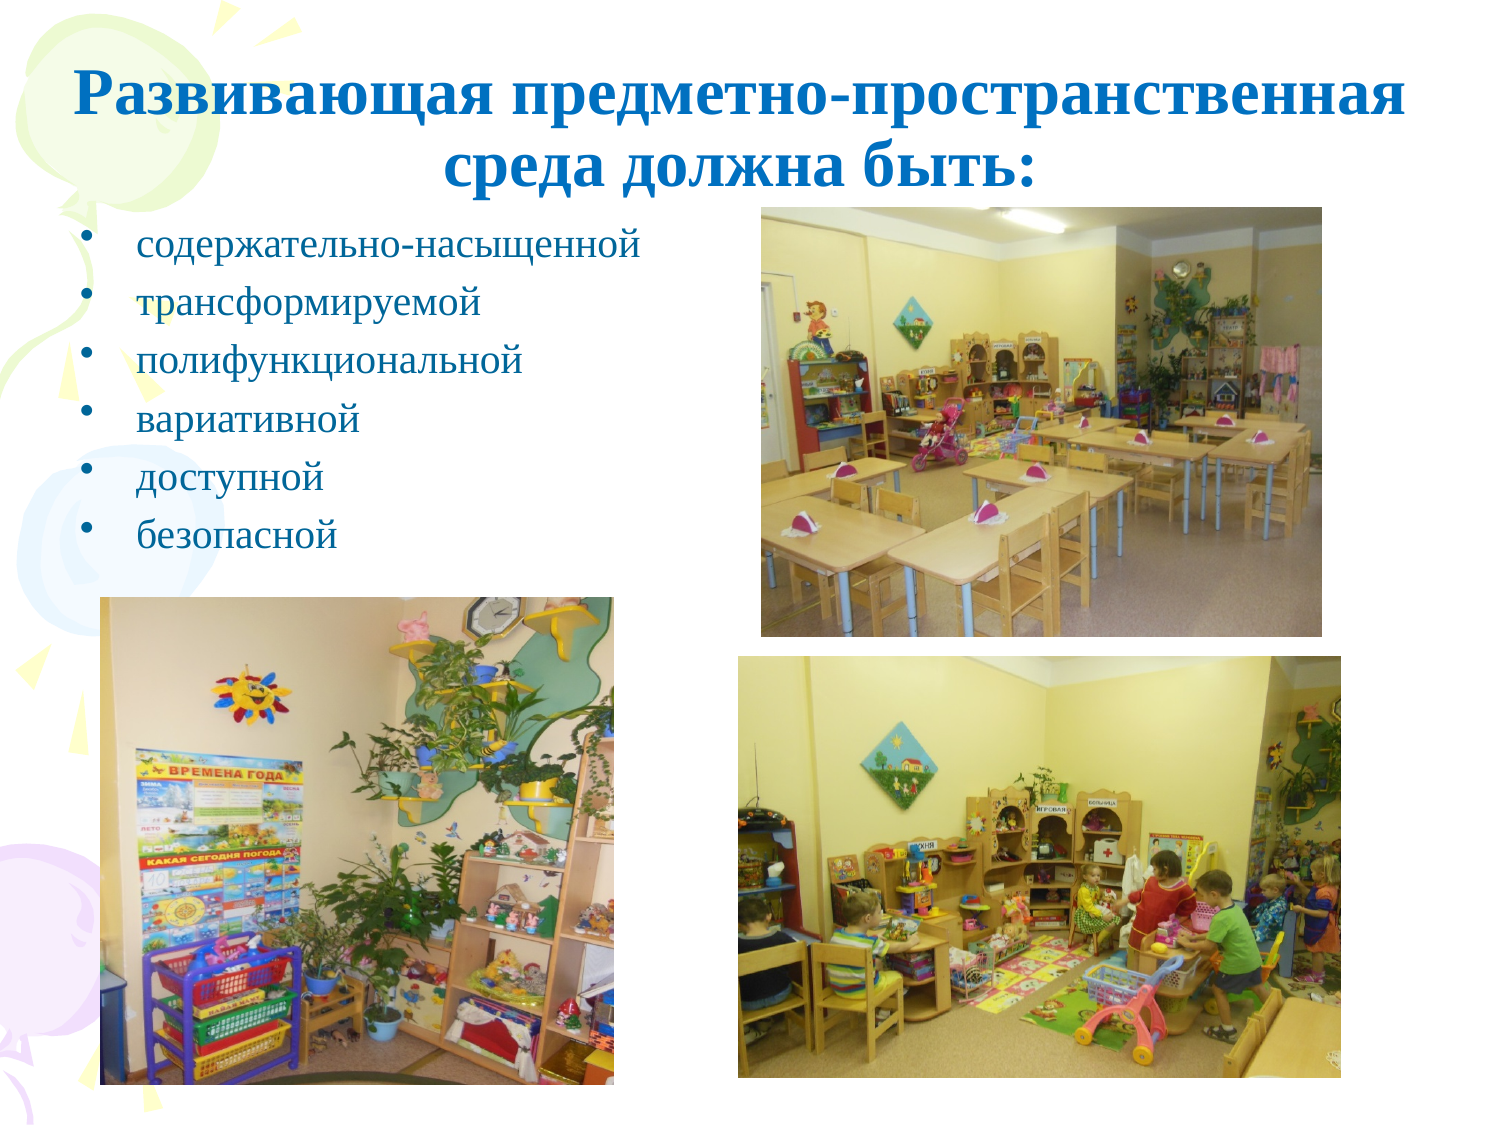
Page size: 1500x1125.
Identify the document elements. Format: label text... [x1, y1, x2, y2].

title Развивающая предметно-пространственная среда должна быть: [52, 30, 1430, 209]
picture [99, 597, 615, 1085]
picture [737, 656, 1341, 1078]
picture [761, 207, 1322, 638]
list содержательно-насыщенной трансформируемой полифункциональной вариативной доступной безопасной [64, 208, 759, 598]
